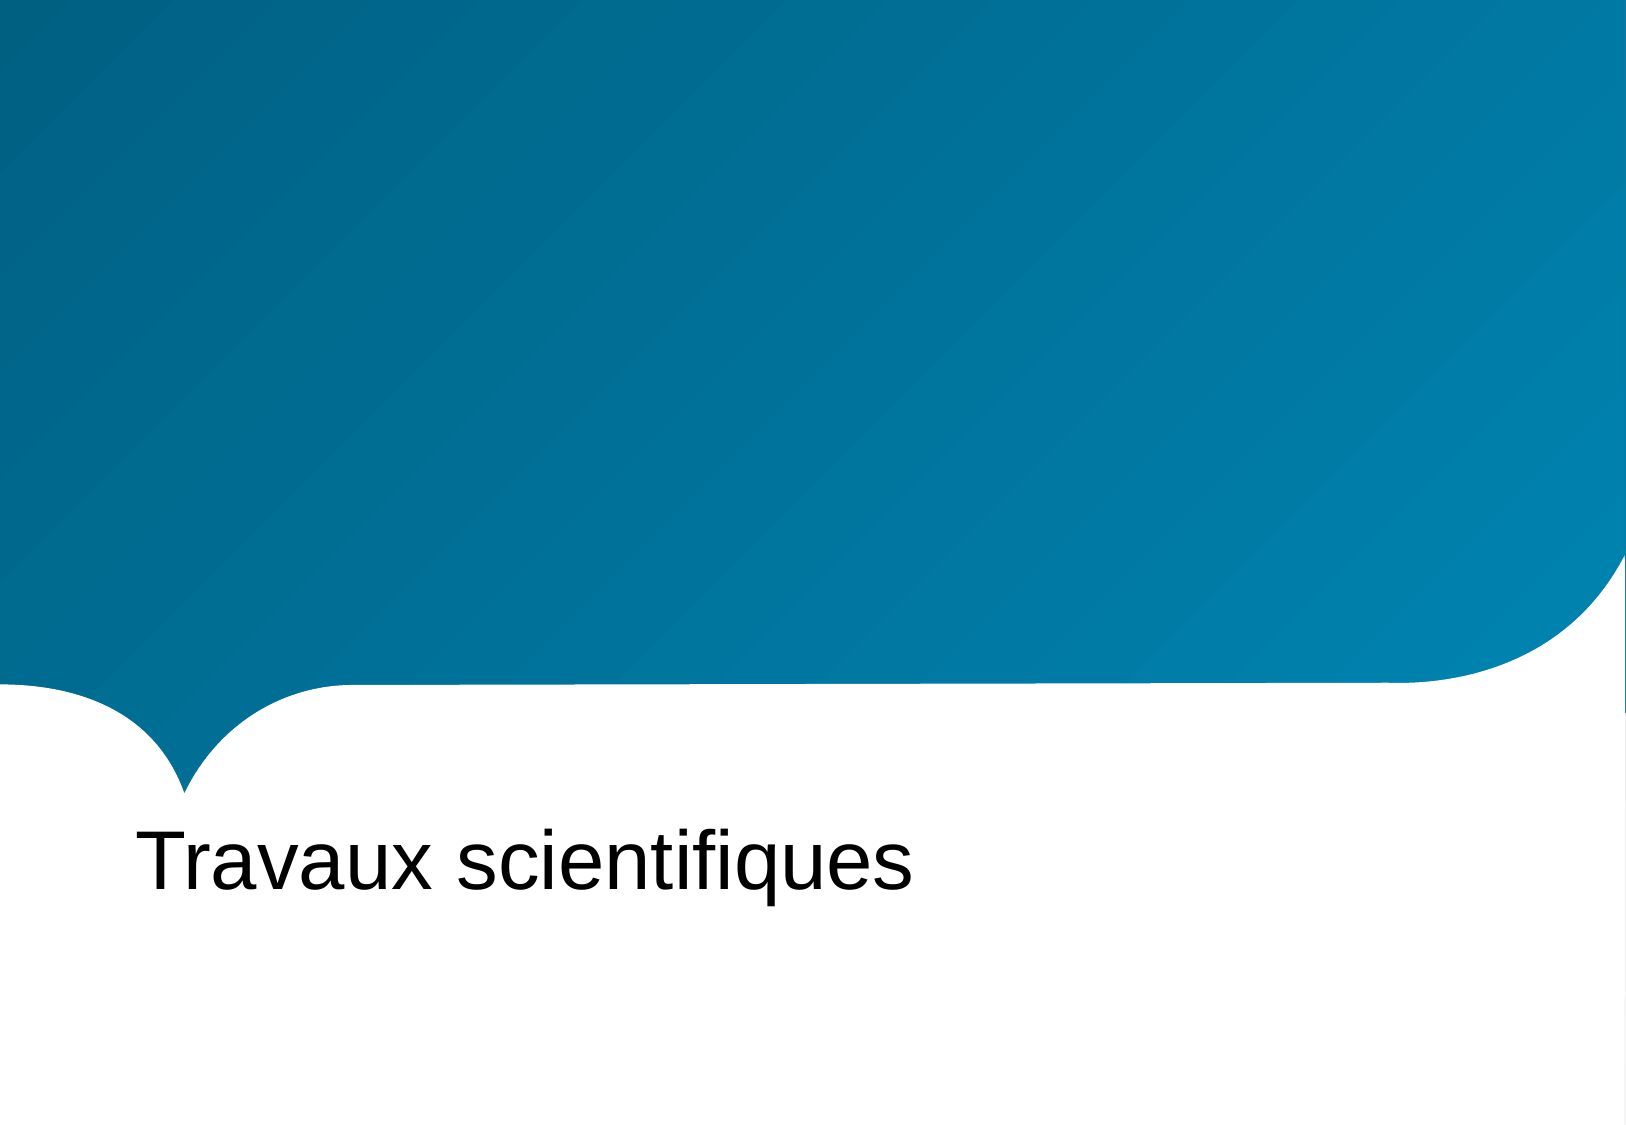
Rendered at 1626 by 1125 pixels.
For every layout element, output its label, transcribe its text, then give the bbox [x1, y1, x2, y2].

title Travaux scientifiques [0, 800, 1625, 1025]
